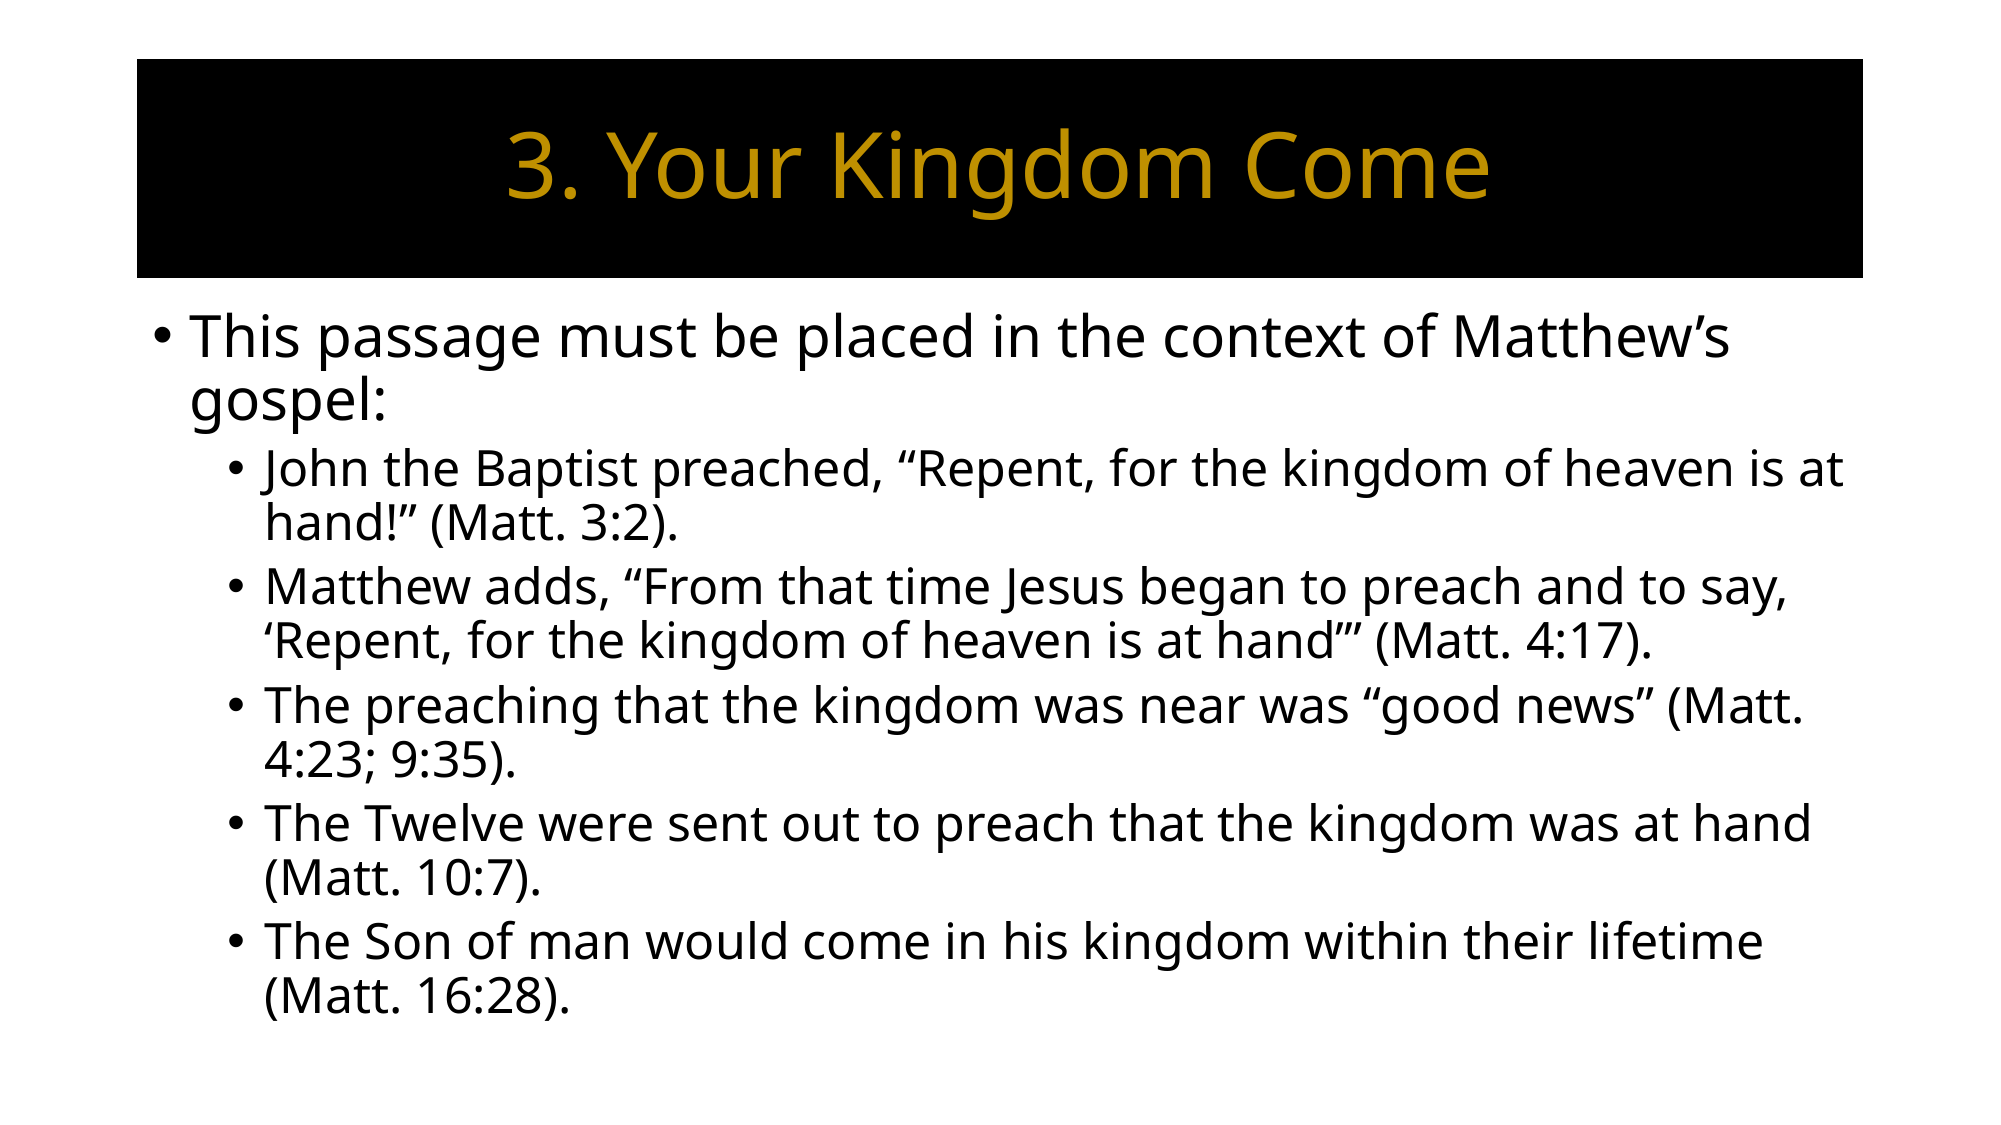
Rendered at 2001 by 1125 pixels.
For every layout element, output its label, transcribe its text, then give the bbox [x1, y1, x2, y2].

title 3. Your Kingdom Come [137, 59, 1863, 278]
list This passage must be placed in the context of Matthew’s gospel: John the Baptist preached, “Repent, for the kingdom of heaven is at hand!” (Matt. 3:2). Matthew adds, “From that time Jesus began to preach and to say, ‘Repent, for the kingdom of heaven is at hand’” (Matt. 4:17). The preaching that the kingdom was near was “good news” (Matt. 4:23; 9:35). The Twelve were sent out to preach that the kingdom was at hand (Matt. 10:7). The Son of man would come in his kingdom within their lifetime (Matt. 16:28). [137, 299, 1863, 1014]
